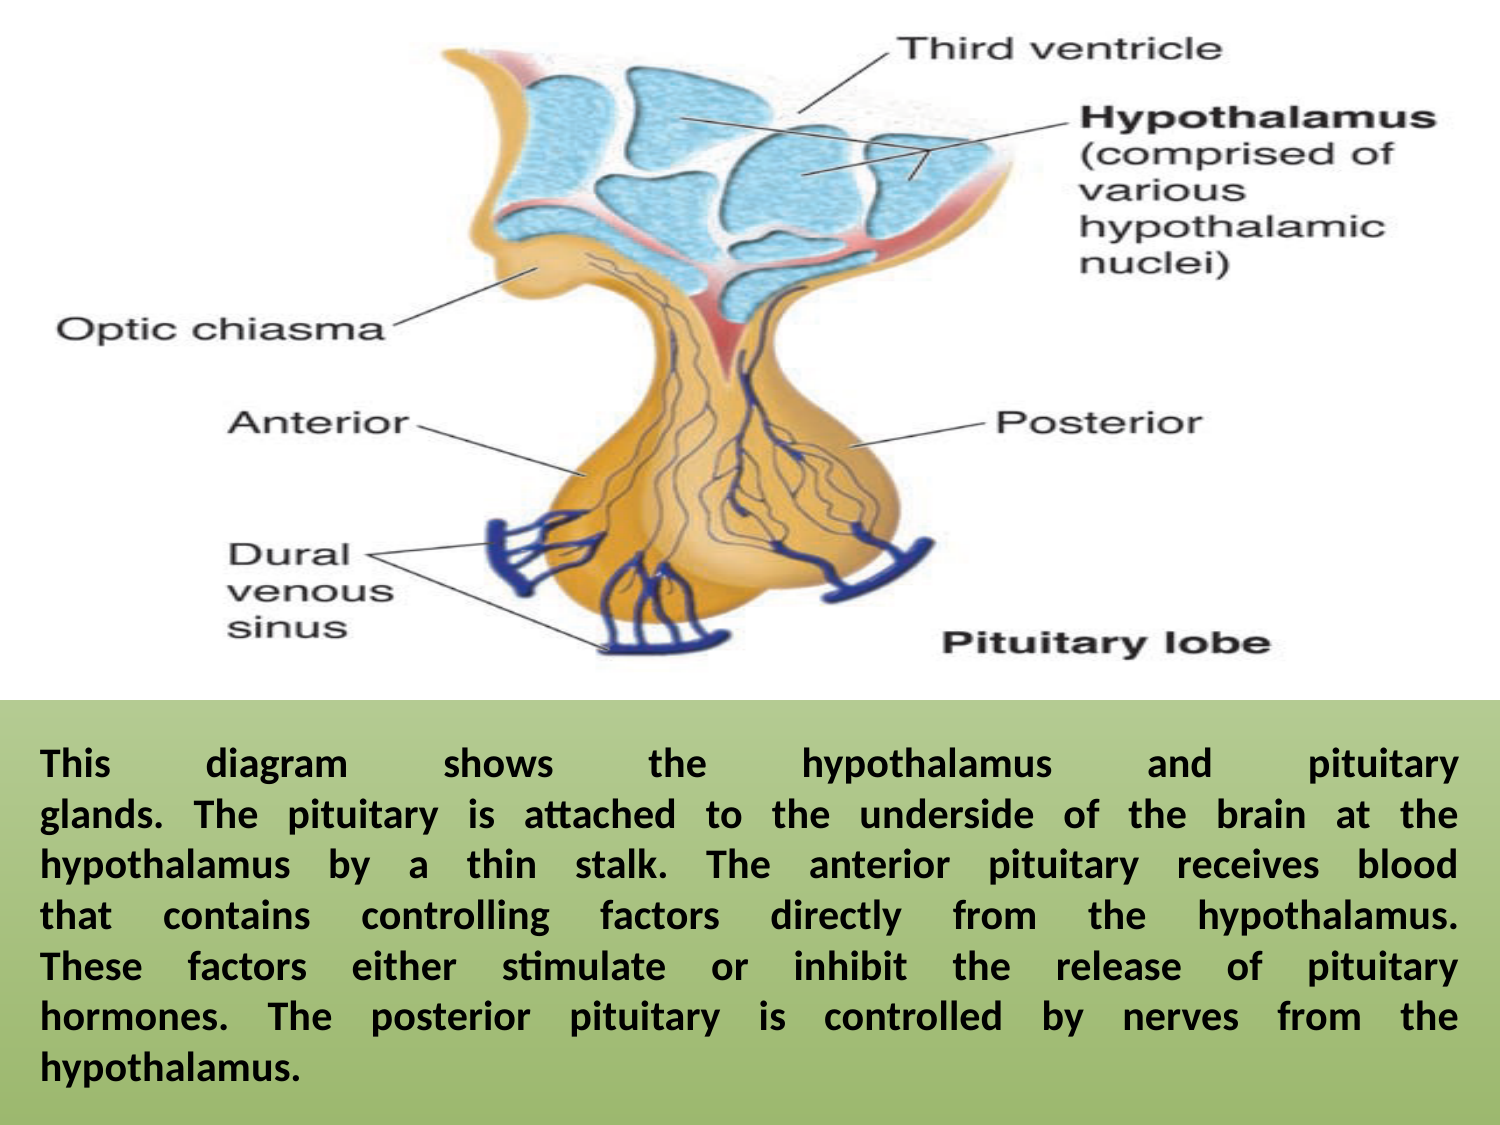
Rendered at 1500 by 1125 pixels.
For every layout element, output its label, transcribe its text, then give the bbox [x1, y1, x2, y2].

title This diagram shows the hypothalamus and pituitary glands. The pituitary is attached to the underside of the brain at the hypothalamus by a thin stalk. The anterior pituitary receives blood that contains controlling factors directly from the hypothalamus. These factors either stimulate or inhibit the release of pituitary hormones. The posterior pituitary is controlled by nerves from the hypothalamus. [24, 725, 1475, 1100]
picture [0, 0, 1500, 701]
